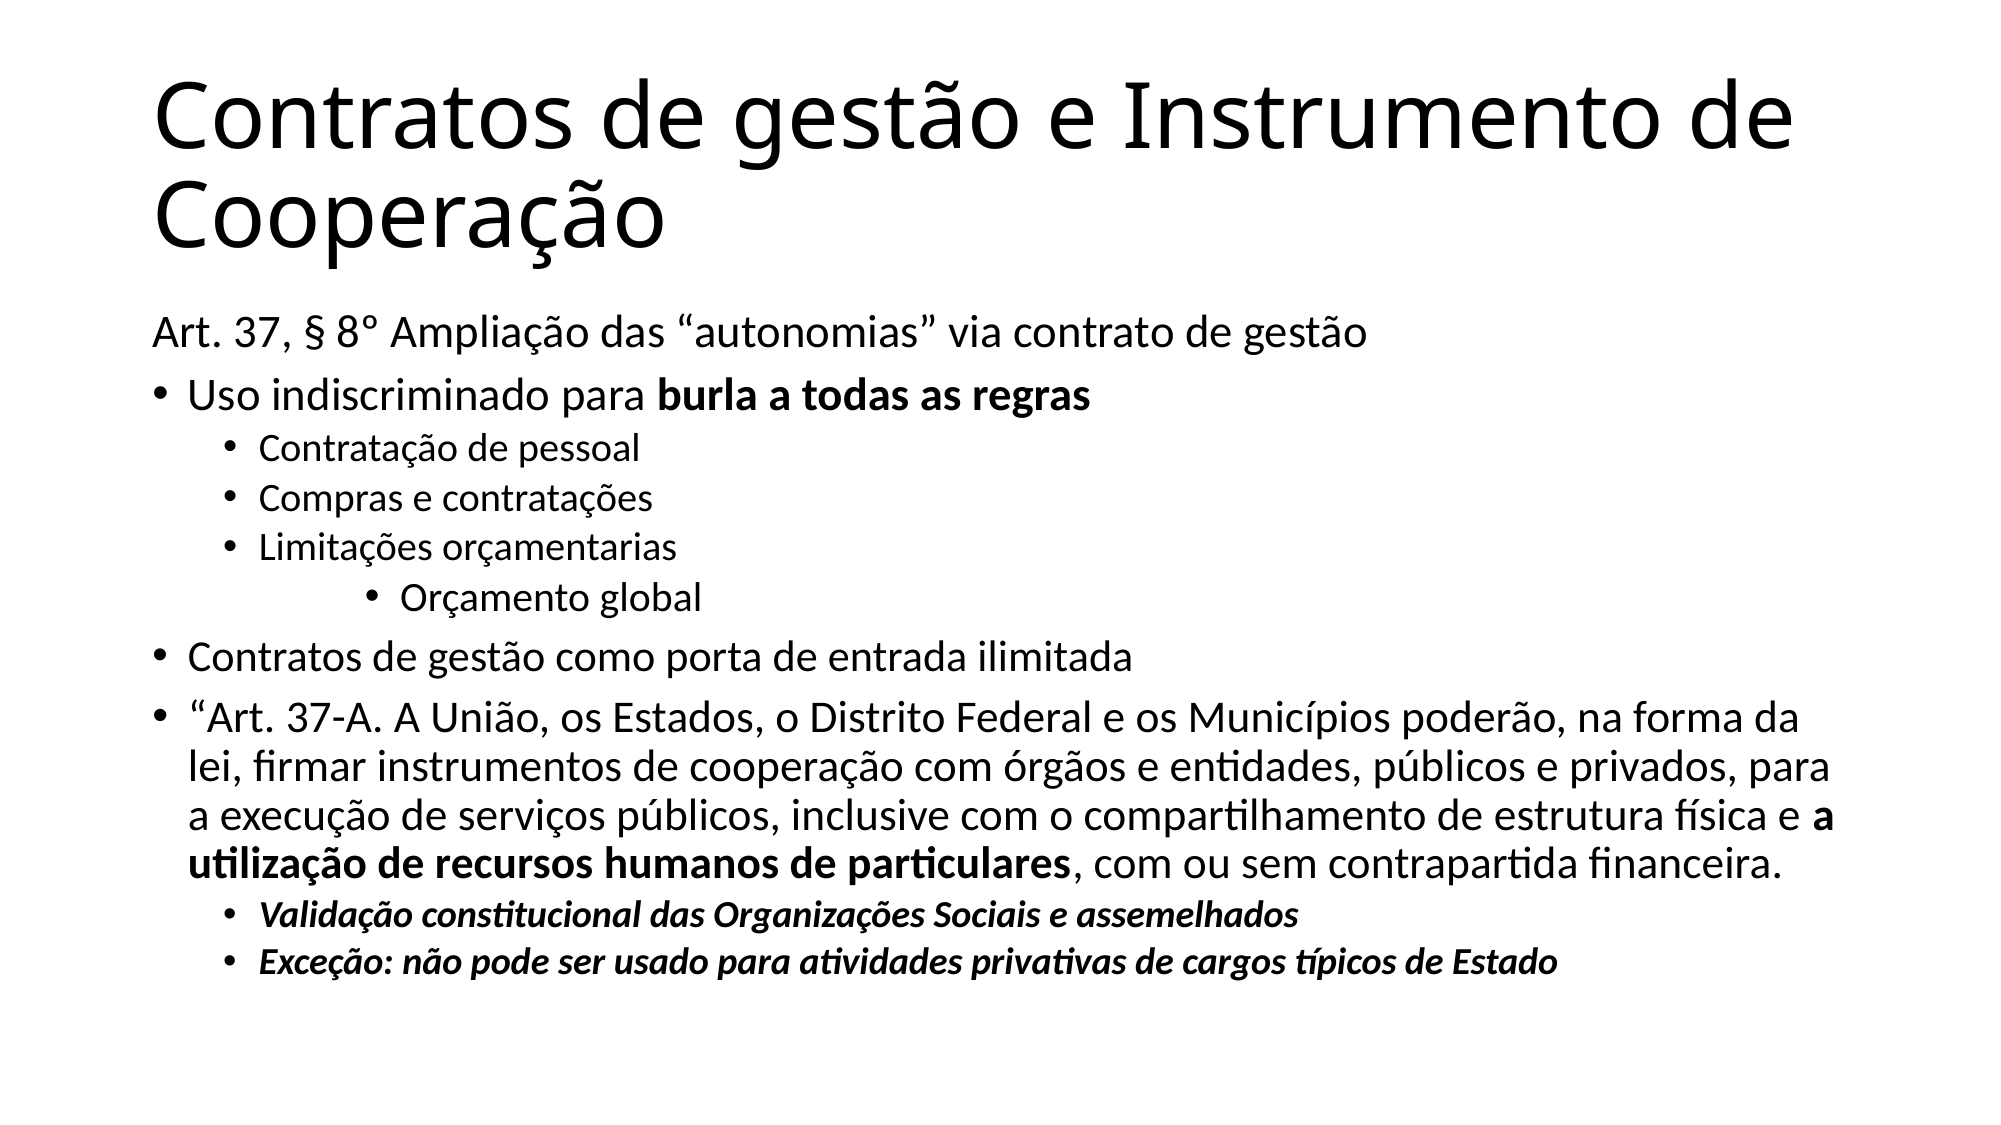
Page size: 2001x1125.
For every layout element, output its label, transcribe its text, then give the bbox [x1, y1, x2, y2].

list Art. 37, § 8º Ampliação das “autonomias” via contrato de gestão Uso indiscriminado para burla a todas as regras Contratação de pessoal Compras e contratações Limitações orçamentarias Orçamento global Contratos de gestão como porta de entrada ilimitada “Art. 37-A. A União, os Estados, o Distrito Federal e os Municípios poderão, na forma da lei, firmar instrumentos de cooperação com órgãos e entidades, públicos e privados, para a execução de serviços públicos, inclusive com o compartilhamento de estrutura física e a utilização de recursos humanos de particulares, com ou sem contrapartida financeira. Validação constitucional das Organizações Sociais e assemelhados Exceção: não pode ser usado para atividades privativas de cargos típicos de Estado [137, 299, 1863, 1014]
title Contratos de gestão e Instrumento de Cooperação [137, 59, 1863, 278]
